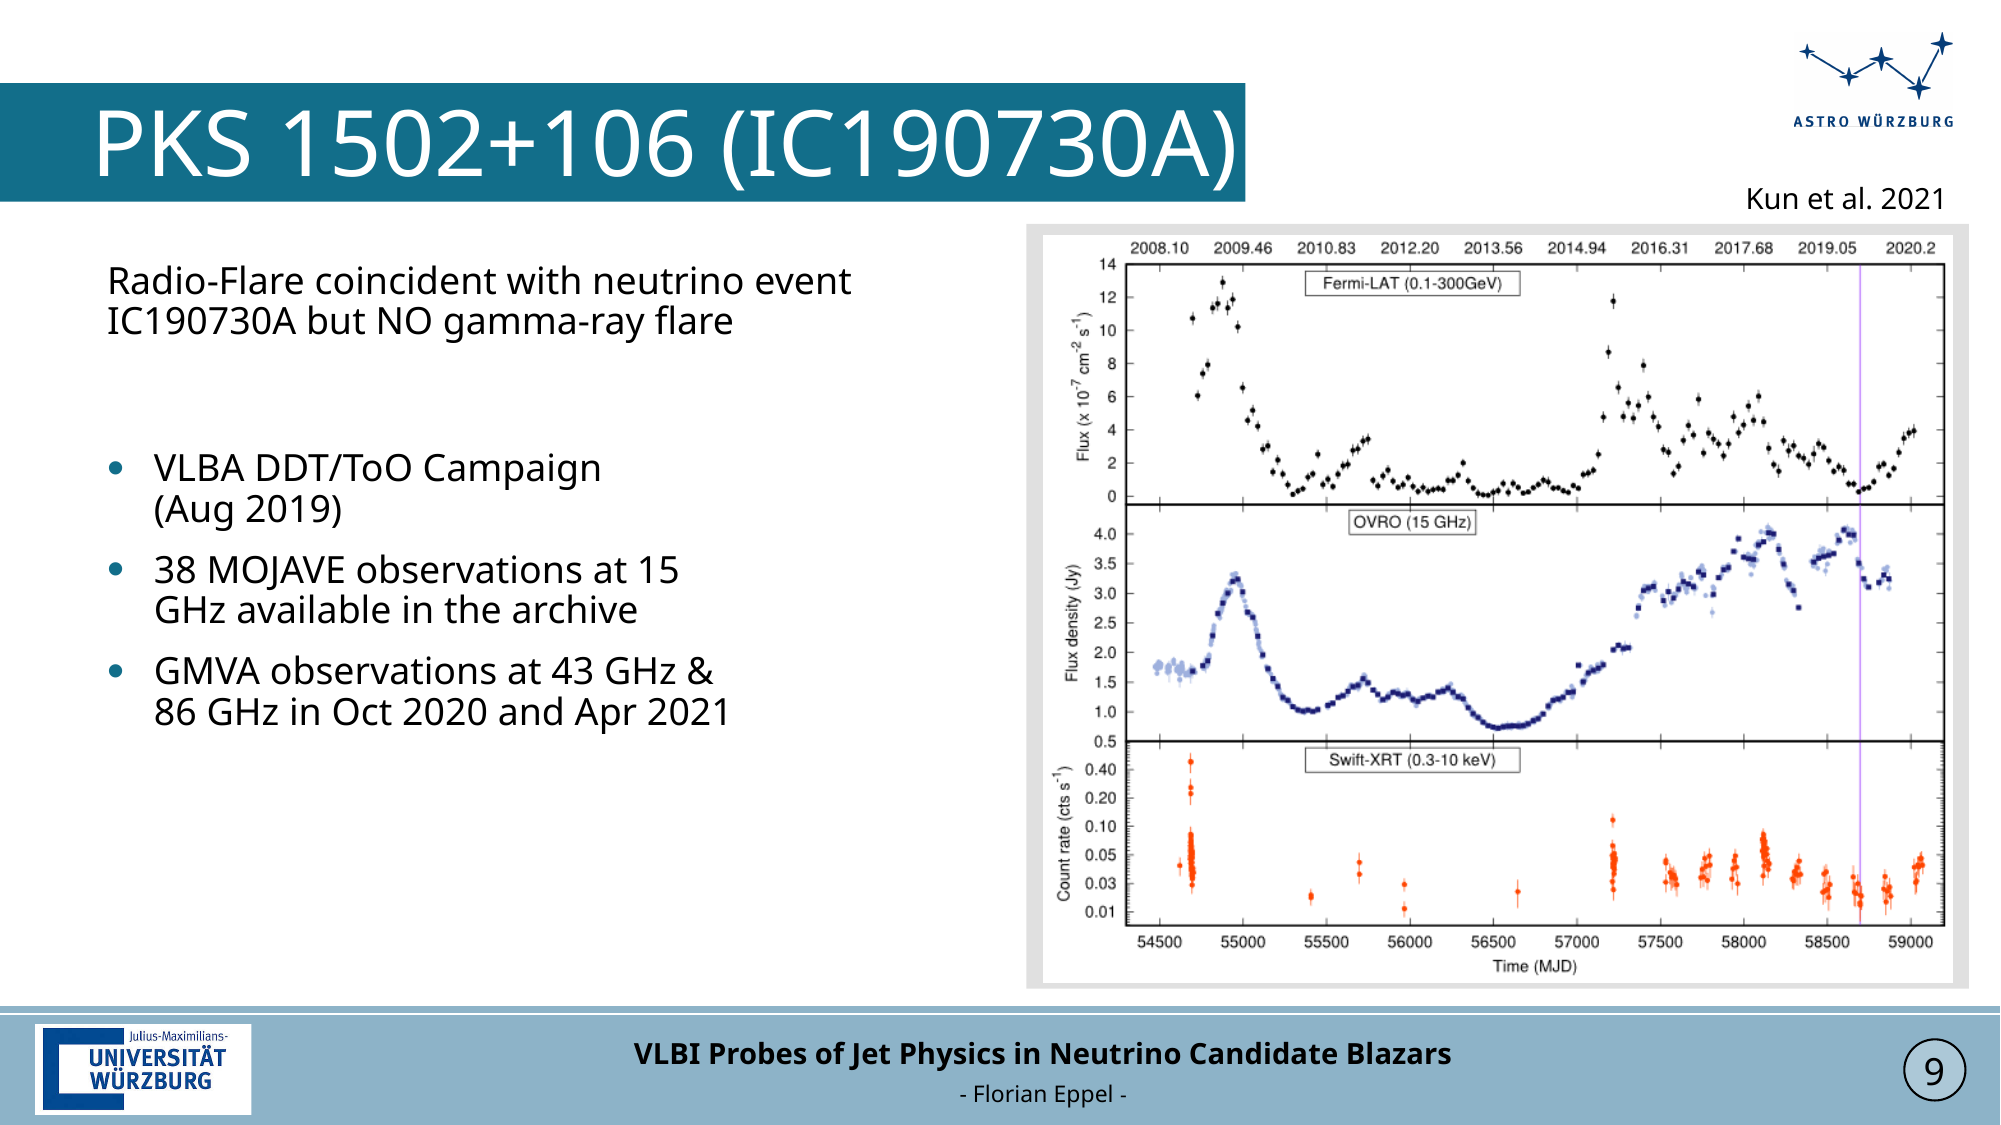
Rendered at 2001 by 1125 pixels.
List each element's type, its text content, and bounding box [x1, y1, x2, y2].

picture [1794, 32, 1953, 127]
text_box - Florian Eppel - [562, 1078, 1524, 1115]
text_box Kun et al. 2021 [1730, 173, 2000, 223]
text_box [1025, 223, 1970, 990]
text_box [1903, 1053, 1908, 1087]
picture [34, 1024, 252, 1115]
text_box 9 [1908, 1040, 1960, 1100]
text_box [0, 82, 76, 203]
list Radio-Flare coincident with neutrino event IC190730A but NO gamma-ray flare [92, 254, 904, 908]
text_box [0, 1005, 2000, 1013]
text_box VLBI Probes of Jet Physics in Neutrino Candidate Blazars [408, 1027, 1679, 1078]
text_box [0, 1015, 2000, 1125]
text_box [1960, 1050, 1967, 1090]
title PKS 1502+106 (IC190730A) [76, 82, 1731, 211]
picture [1043, 235, 1953, 983]
text_box VLBA DDT/ToO Campaign (Aug 2019) 38 MOJAVE observations at 15 GHz available in the archive GMVA observations at 43 GHz & 86 GHz in Oct 2020 and Apr 2021 [92, 441, 761, 742]
